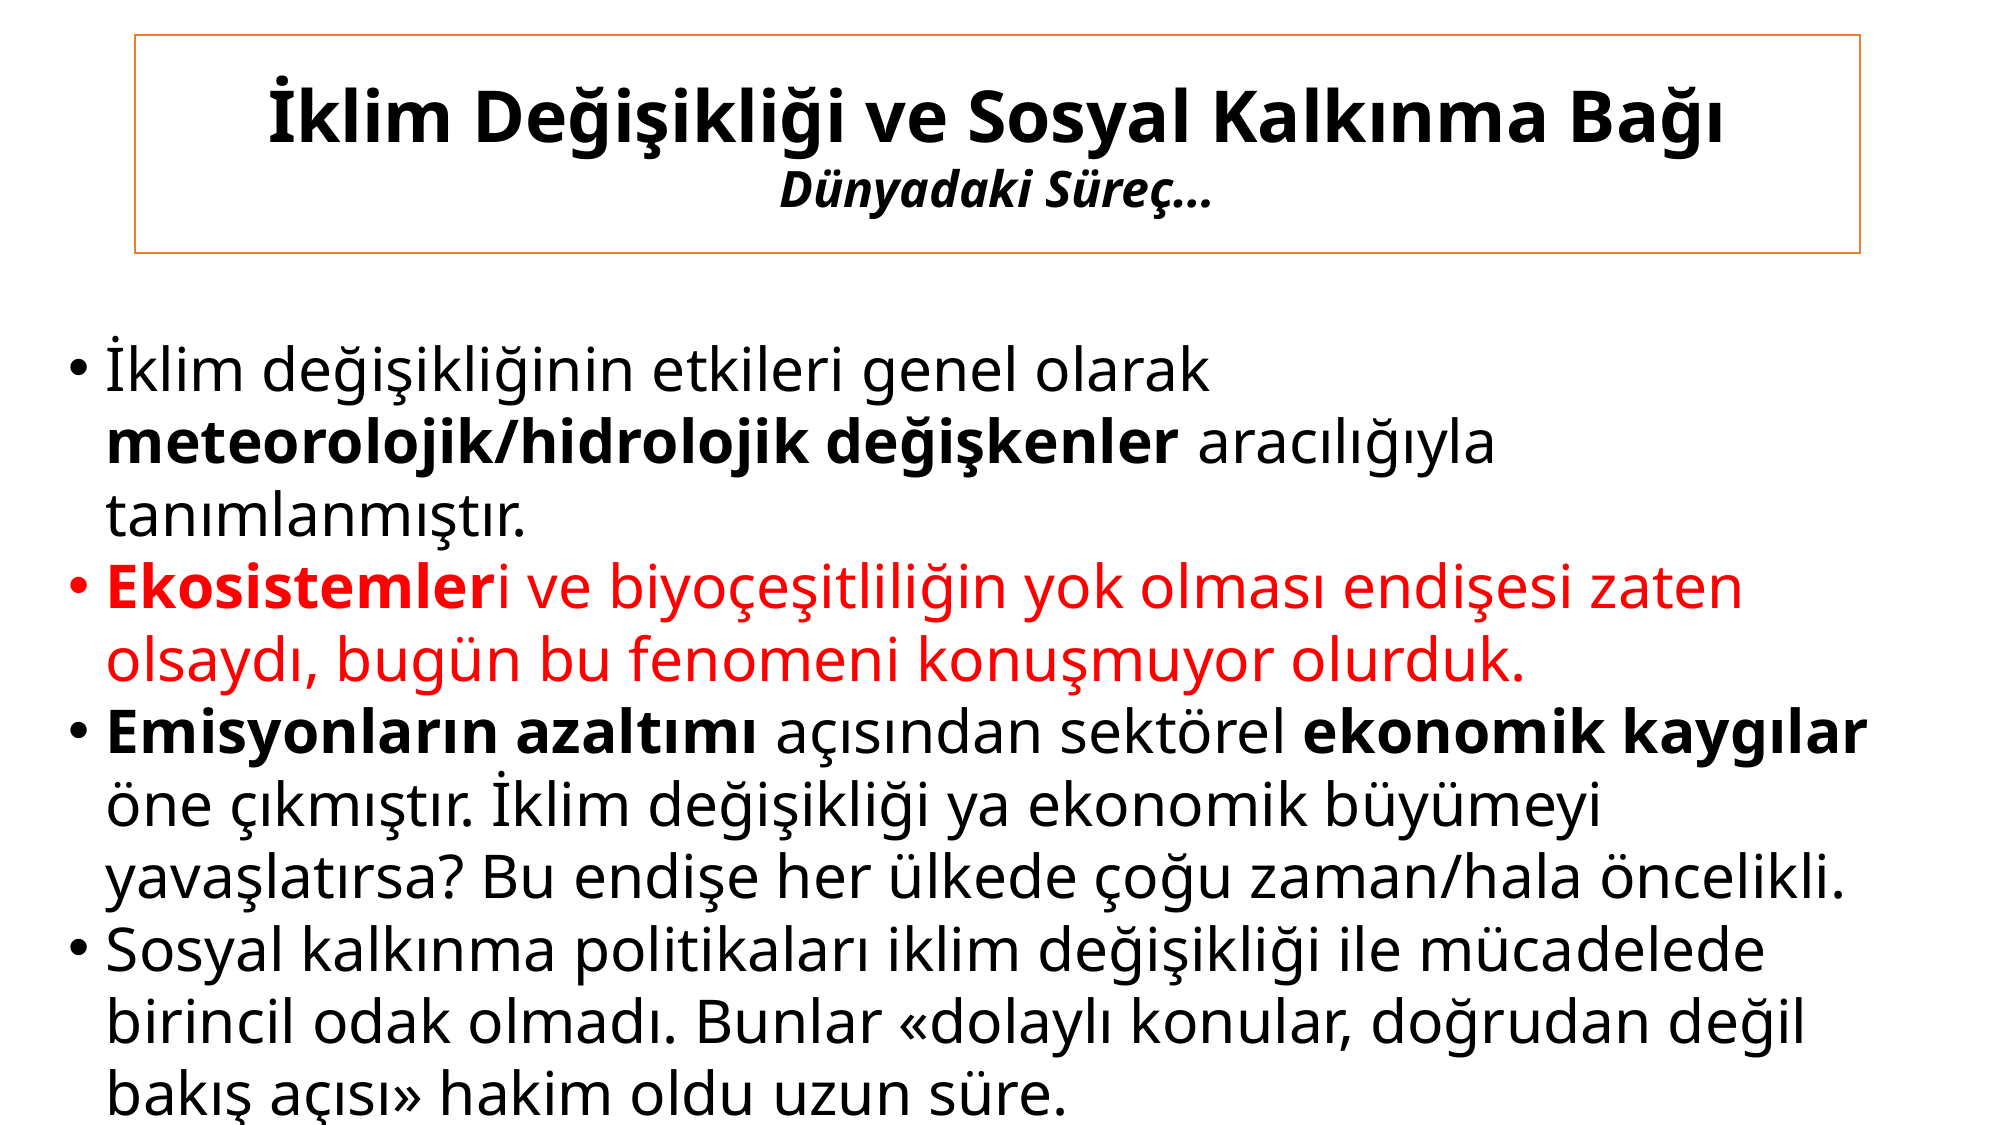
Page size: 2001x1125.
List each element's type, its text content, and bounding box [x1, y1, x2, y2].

title İklim Değişikliği ve Sosyal Kalkınma Bağı Dünyadaki Süreç… [134, 34, 1861, 254]
list İklim değişikliğinin etkileri genel olarak meteorolojik/hidrolojik değişkenler aracılığıyla tanımlanmıştır. Ekosistemleri ve biyoçeşitliliğin yok olması endişesi zaten olsaydı, bugün bu fenomeni konuşmuyor olurduk. Emisyonların azaltımı açısından sektörel ekonomik kaygılar öne çıkmıştır. İklim değişikliği ya ekonomik büyümeyi yavaşlatırsa? Bu endişe her ülkede çoğu zaman/hala öncelikli. Sosyal kalkınma politikaları iklim değişikliği ile mücadelede birincil odak olmadı. Bunlar «dolaylı konular, doğrudan değil bakış açısı» hakim oldu uzun süre. [53, 323, 1942, 1125]
